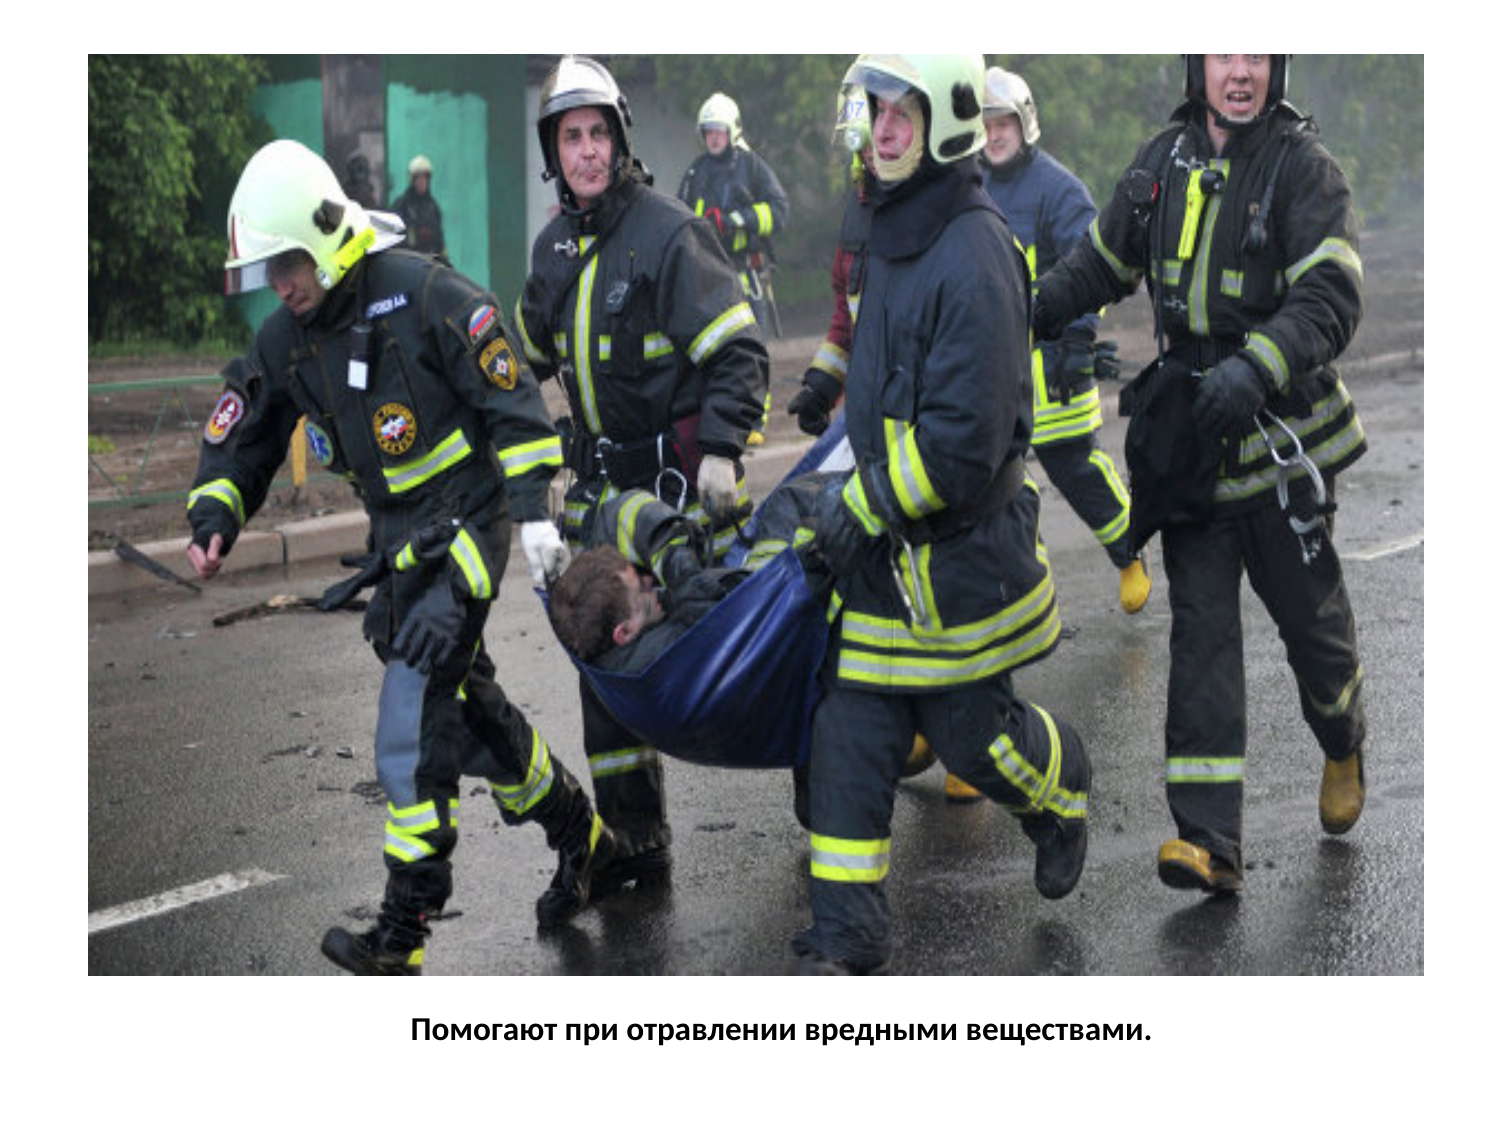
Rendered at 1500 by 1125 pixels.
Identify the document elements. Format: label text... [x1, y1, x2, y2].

picture [88, 54, 1424, 977]
list Помогают при отравлении вредными веществами. [395, 999, 1500, 1059]
